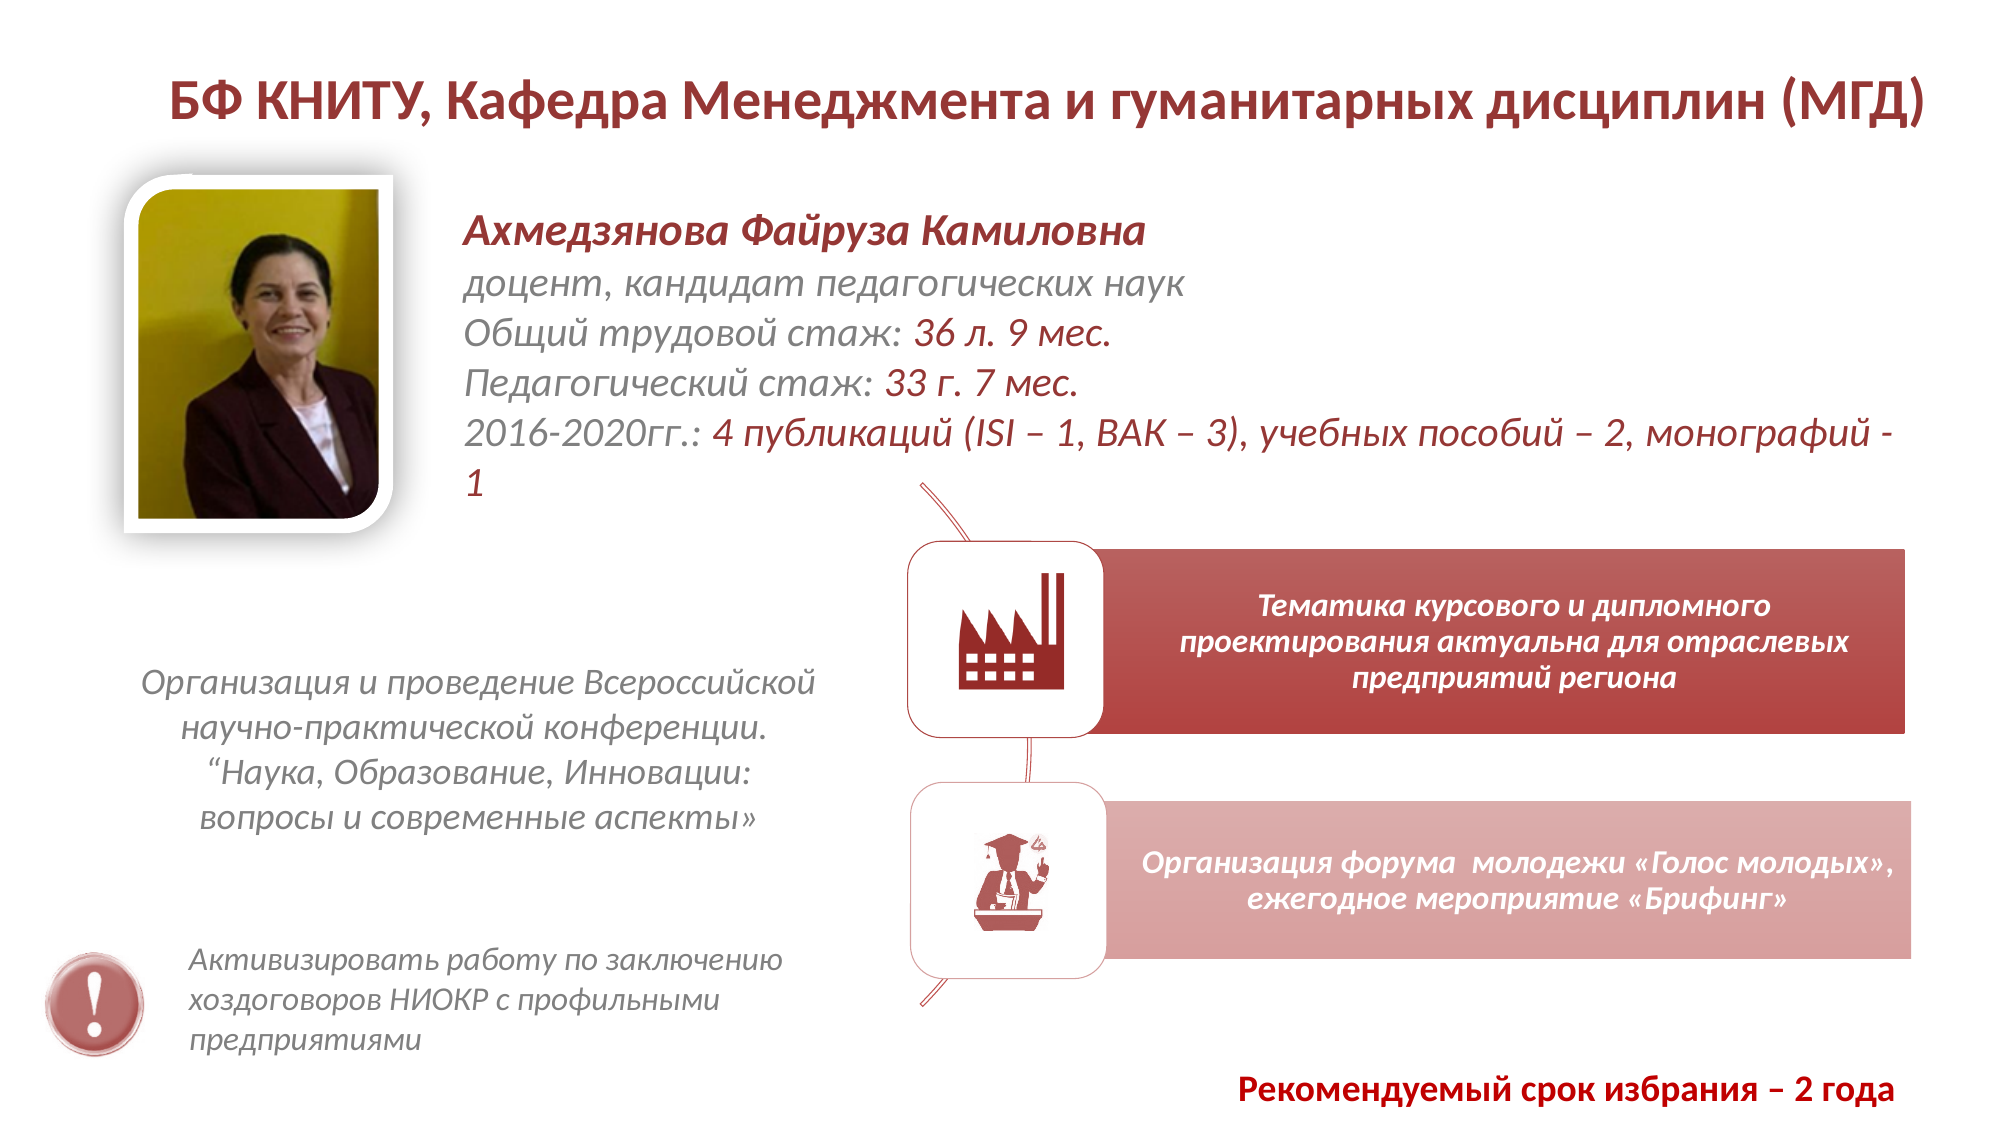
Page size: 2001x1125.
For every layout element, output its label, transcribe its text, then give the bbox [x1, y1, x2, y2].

title БФ КНИТУ, Кафедра Менеджмента и гуманитарных дисциплин (МГД) [132, 47, 1965, 141]
text_box Активизировать работу по заключению хоздоговоров НИОКР с профильными предприятиями [174, 930, 863, 1065]
picture [35, 944, 153, 1068]
text_box Ахмедзянова Файруза Камиловна доцент, кандидат педагогических наук Общий трудовой стаж: 36 л. 9 мес. Педагогический стаж: 33 г. 7 мес. 2016-2020гг.: 4 публикаций (ISI – 1, ВАК – 3), учебных пособий – 2, монографий - 1 [448, 192, 1938, 513]
text_box Организация и проведение Всероссийской научно-практической конференции. “Наука, Образование, Инновации: вопросы и современные аспекты» [119, 649, 838, 844]
picture [131, 182, 386, 526]
picture [974, 833, 1049, 931]
picture [951, 555, 1071, 698]
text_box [907, 487, 1915, 1038]
text_box Рекомендуемый срок избрания – 2 года [1223, 1056, 1912, 1116]
